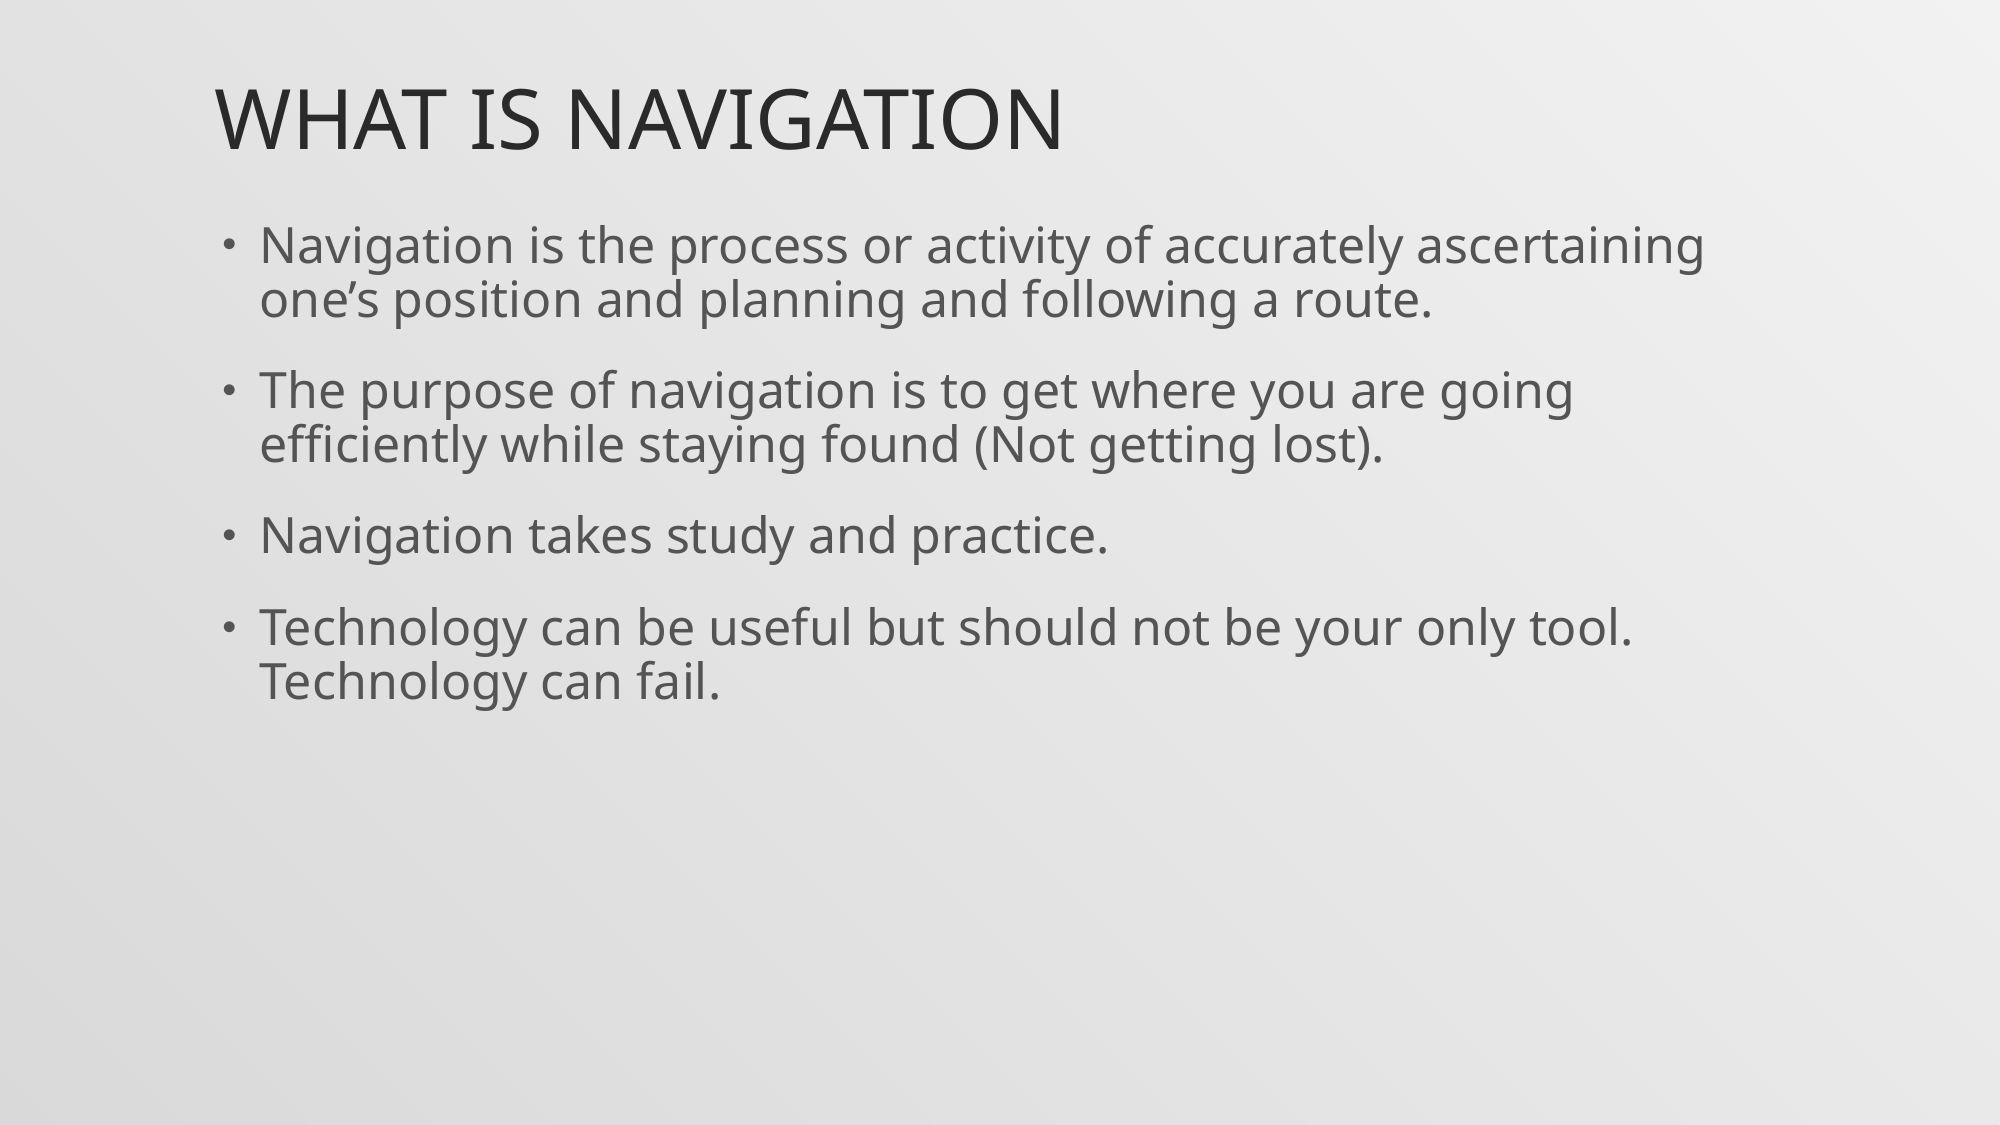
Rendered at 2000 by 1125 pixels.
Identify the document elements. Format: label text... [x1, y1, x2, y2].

list Navigation is the process or activity of accurately ascertaining one’s position and planning and following a route. The purpose of navigation is to get where you are going efficiently while staying found (Not getting lost). Navigation takes study and practice. Technology can be useful but should not be your only tool. Technology can fail. [199, 212, 1800, 1013]
title What is navigation [199, 45, 1800, 175]
